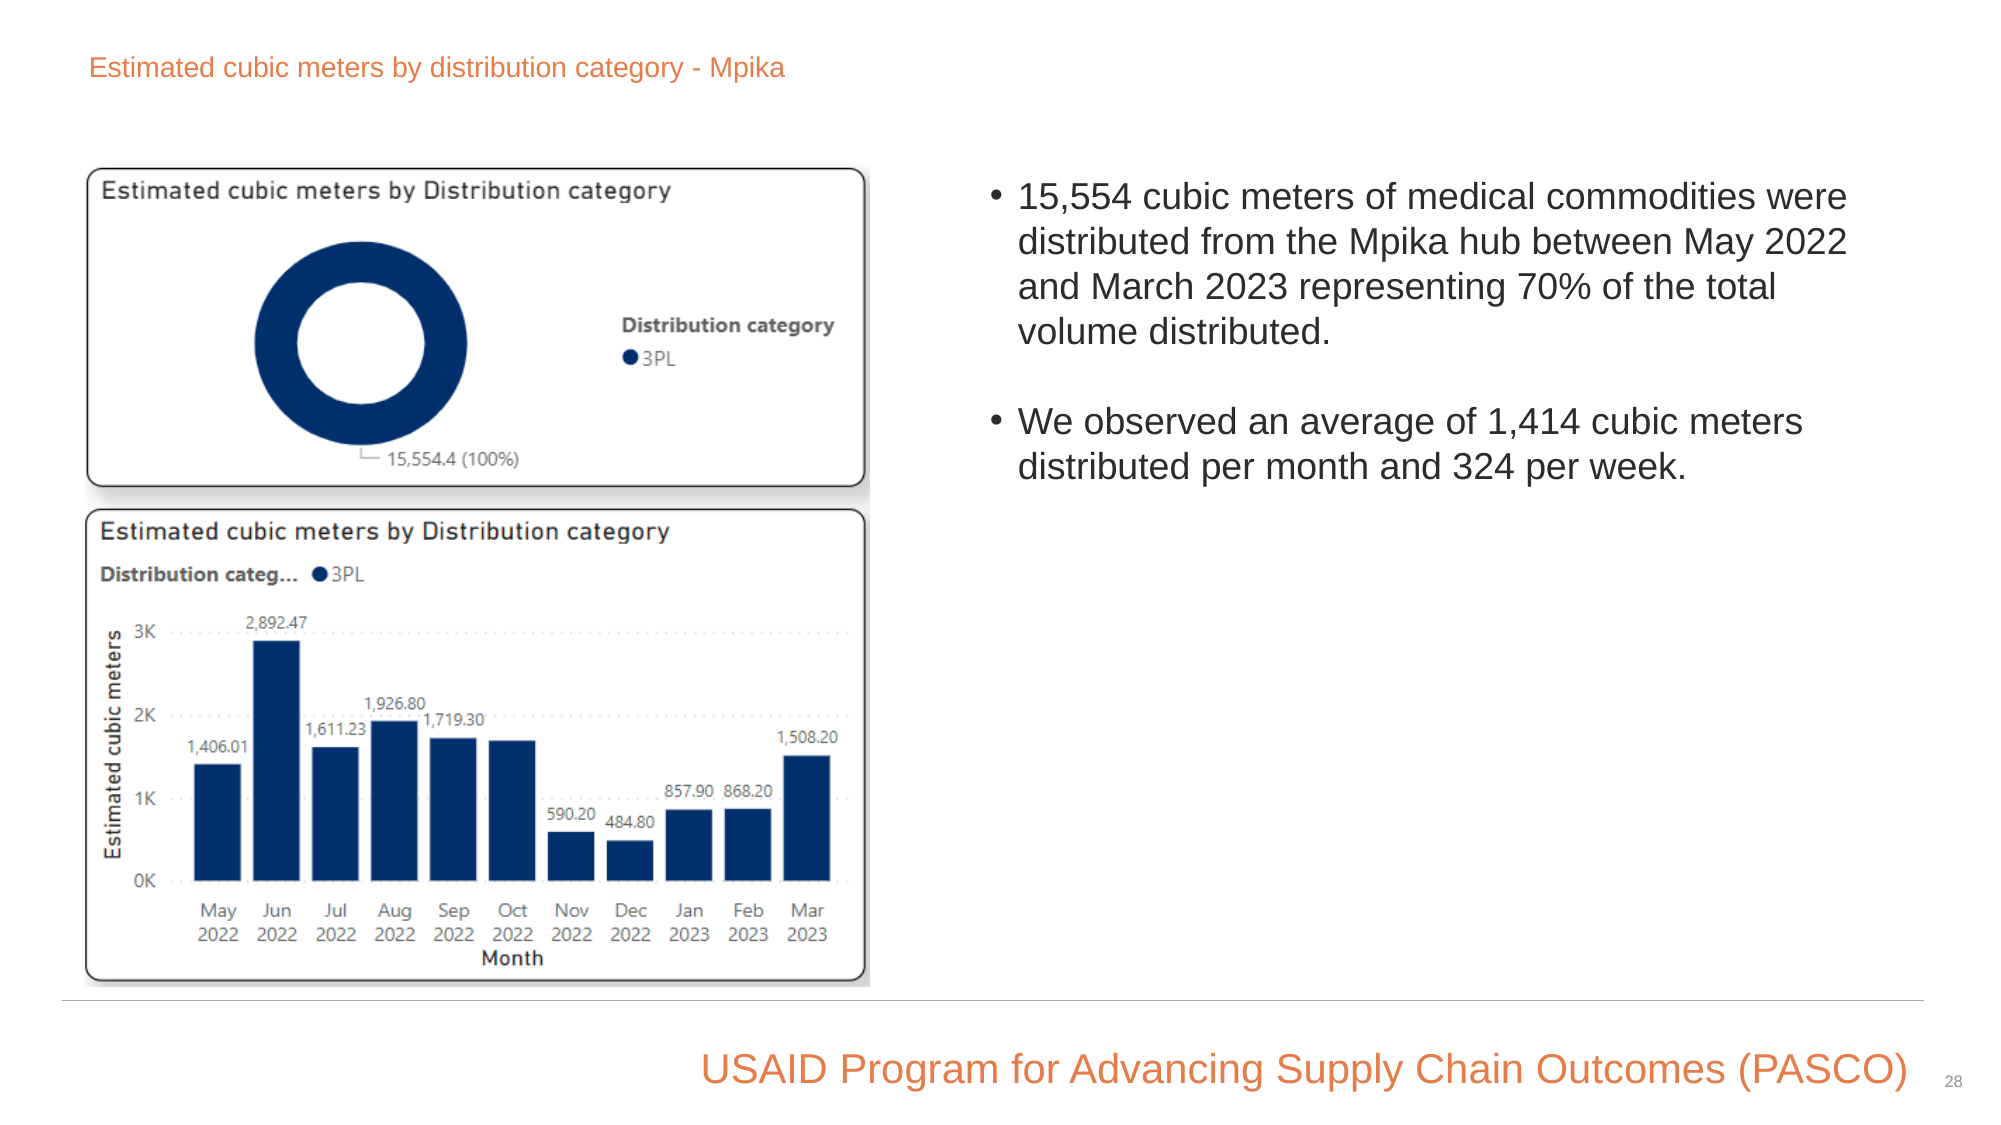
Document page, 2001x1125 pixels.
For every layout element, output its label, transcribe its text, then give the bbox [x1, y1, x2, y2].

text_box 15,554 cubic meters of medical commodities were distributed from the Mpika hub between May 2022 and March 2023 representing 70% of the total volume distributed. We observed an average of 1,414 cubic meters distributed per month and 324 per week. [975, 164, 1915, 494]
slide_number 28 [1528, 1050, 1979, 1111]
picture [84, 164, 870, 987]
title Estimated cubic meters by distribution category - Mpika [69, 45, 1930, 127]
